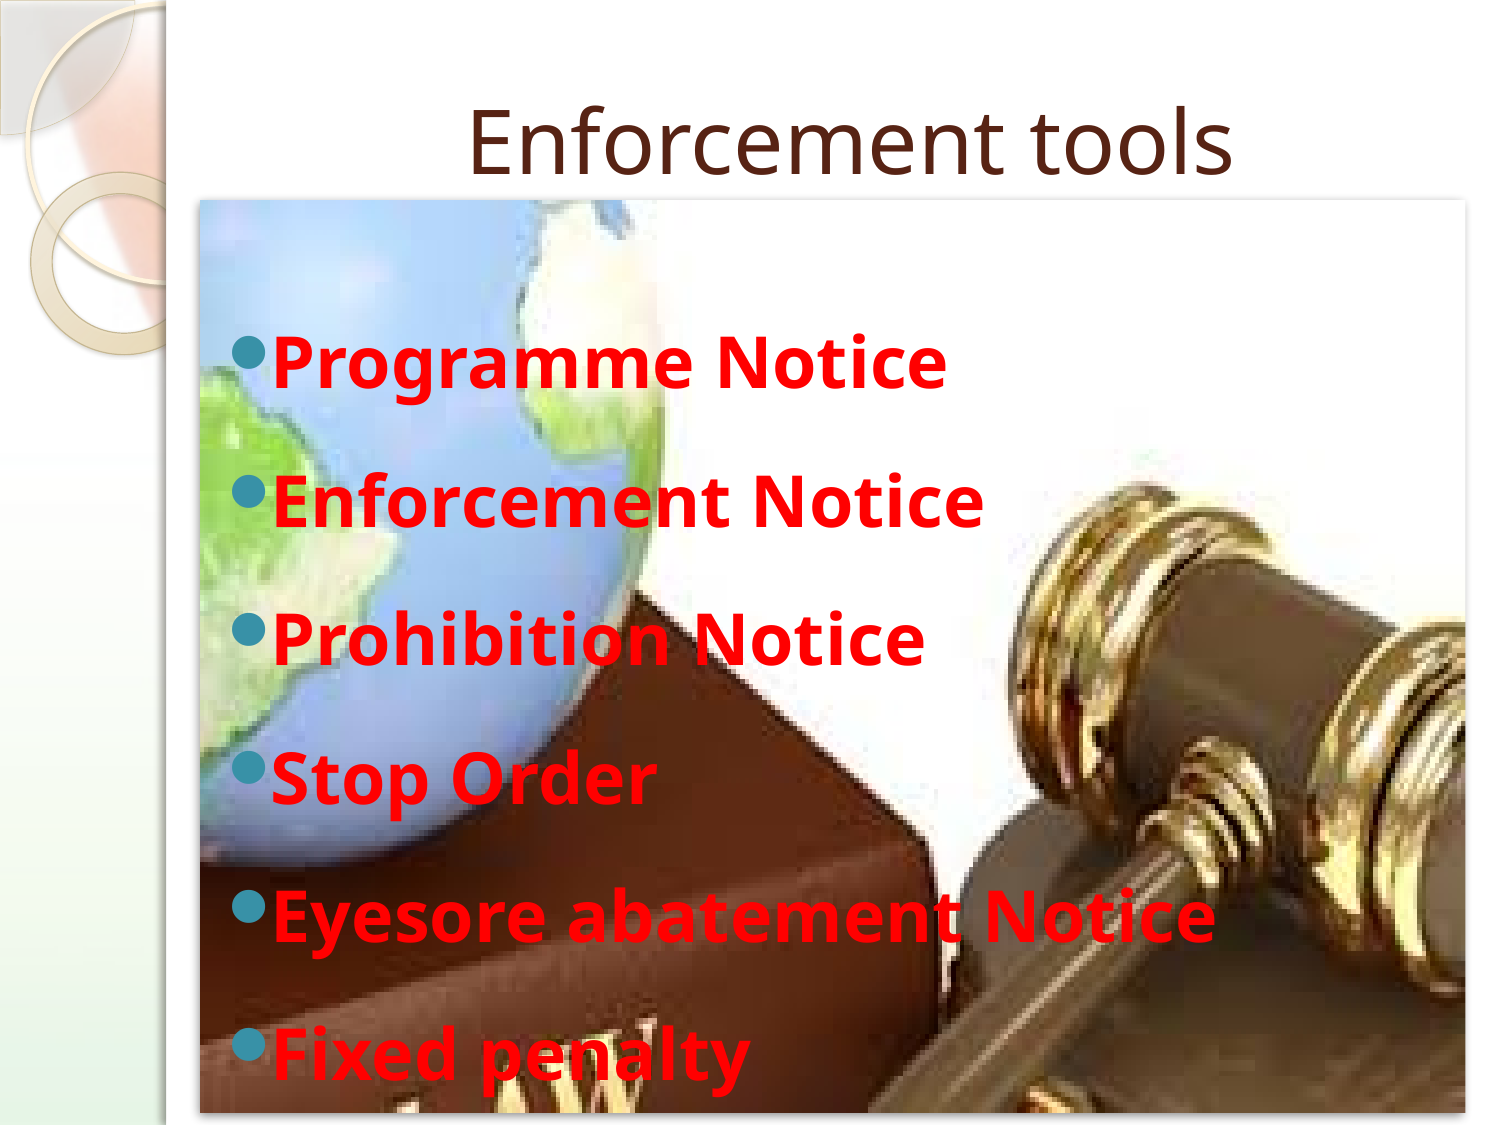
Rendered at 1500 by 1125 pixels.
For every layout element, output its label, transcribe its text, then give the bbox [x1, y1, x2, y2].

list Notices Programme Notice Enforcement Notice Prohibition Notice Stop Order Eyesore abatement Notice Fixed penalty [200, 200, 1466, 1113]
title Enforcement tools [235, 45, 1466, 198]
